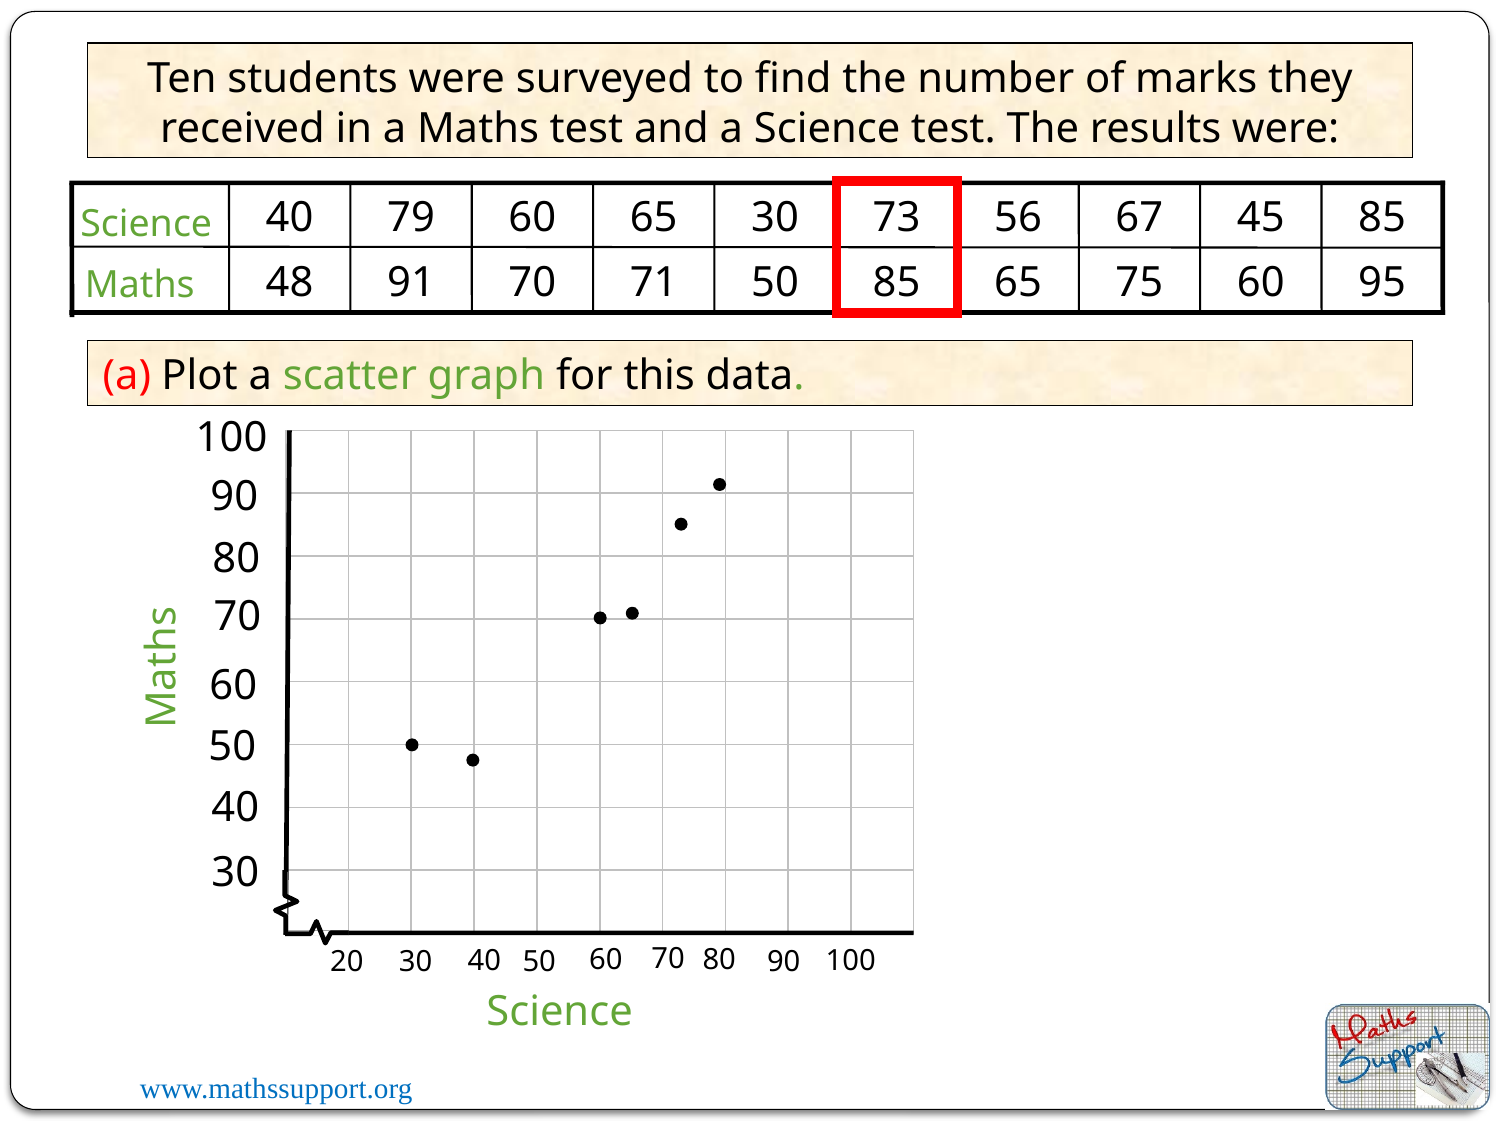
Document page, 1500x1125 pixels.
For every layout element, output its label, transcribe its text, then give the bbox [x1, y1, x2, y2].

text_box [65, 182, 1444, 1042]
text_box [130, 1074, 414, 1113]
text_box [1324, 999, 1488, 1113]
text_box Ten students were surveyed to find the number of marks they received in a Maths test and a Science test. The results were: [87, 42, 1413, 158]
